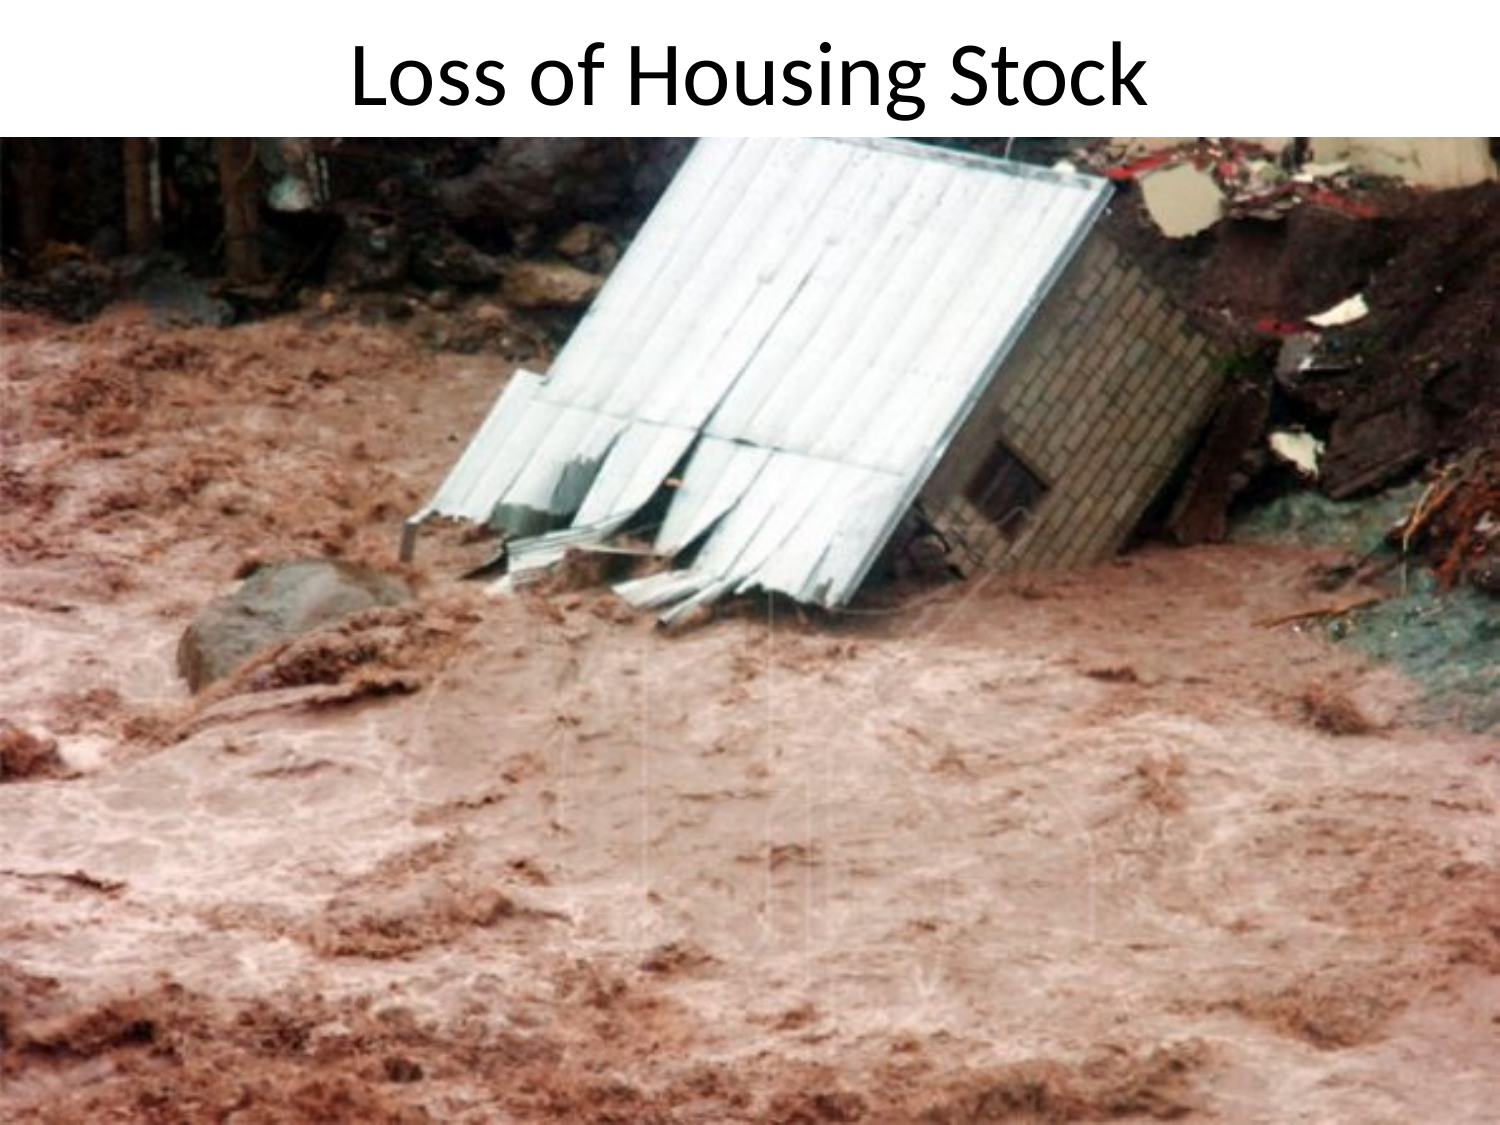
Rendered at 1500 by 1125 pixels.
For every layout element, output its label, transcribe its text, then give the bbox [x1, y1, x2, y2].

title Loss of Housing Stock [75, 0, 1425, 135]
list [0, 137, 1500, 1125]
